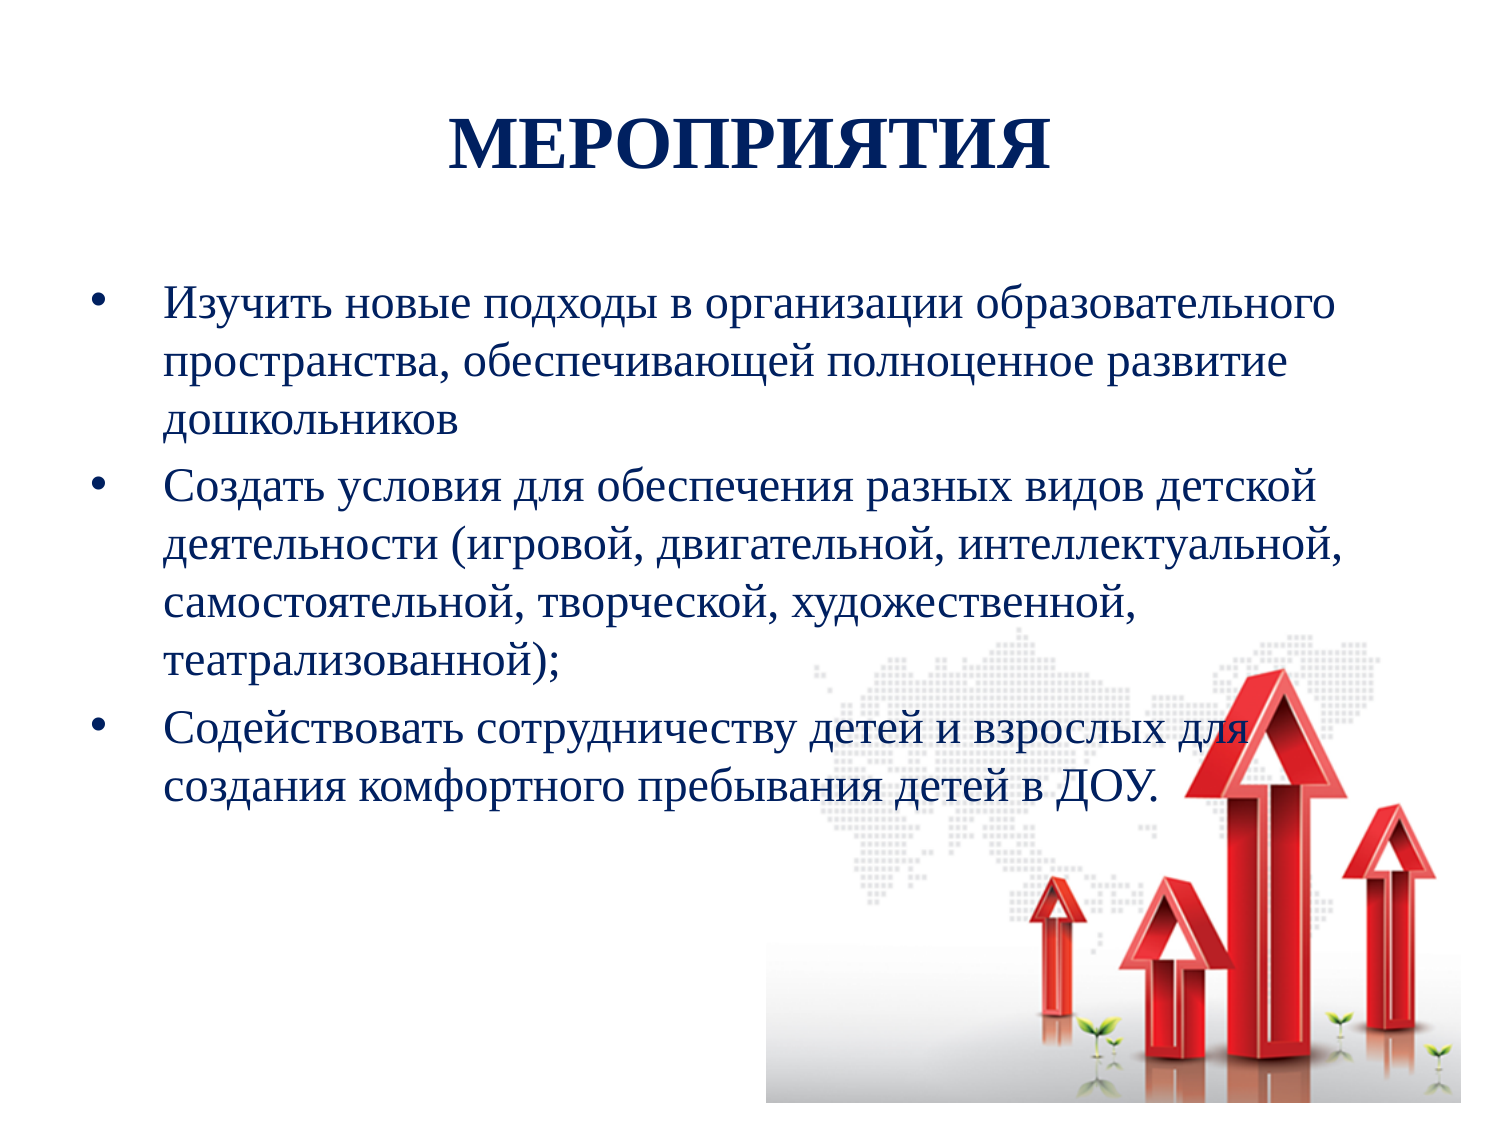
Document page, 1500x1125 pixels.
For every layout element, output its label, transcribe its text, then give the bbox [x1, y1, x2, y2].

title МЕРОПРИЯТИЯ [75, 45, 1425, 233]
picture [766, 588, 1461, 1103]
list Изучить новые подходы в организации образовательного пространства, обеспечивающей полноценное развитие дошкольников Создать условия для обеспечения разных видов детской деятельности (игровой, двигательной, интеллектуальной, самостоятельной, творческой, художественной, театрализованной); Содействовать сотрудничеству детей и взрослых для создания комфортного пребывания детей в ДОУ. [75, 262, 1425, 835]
